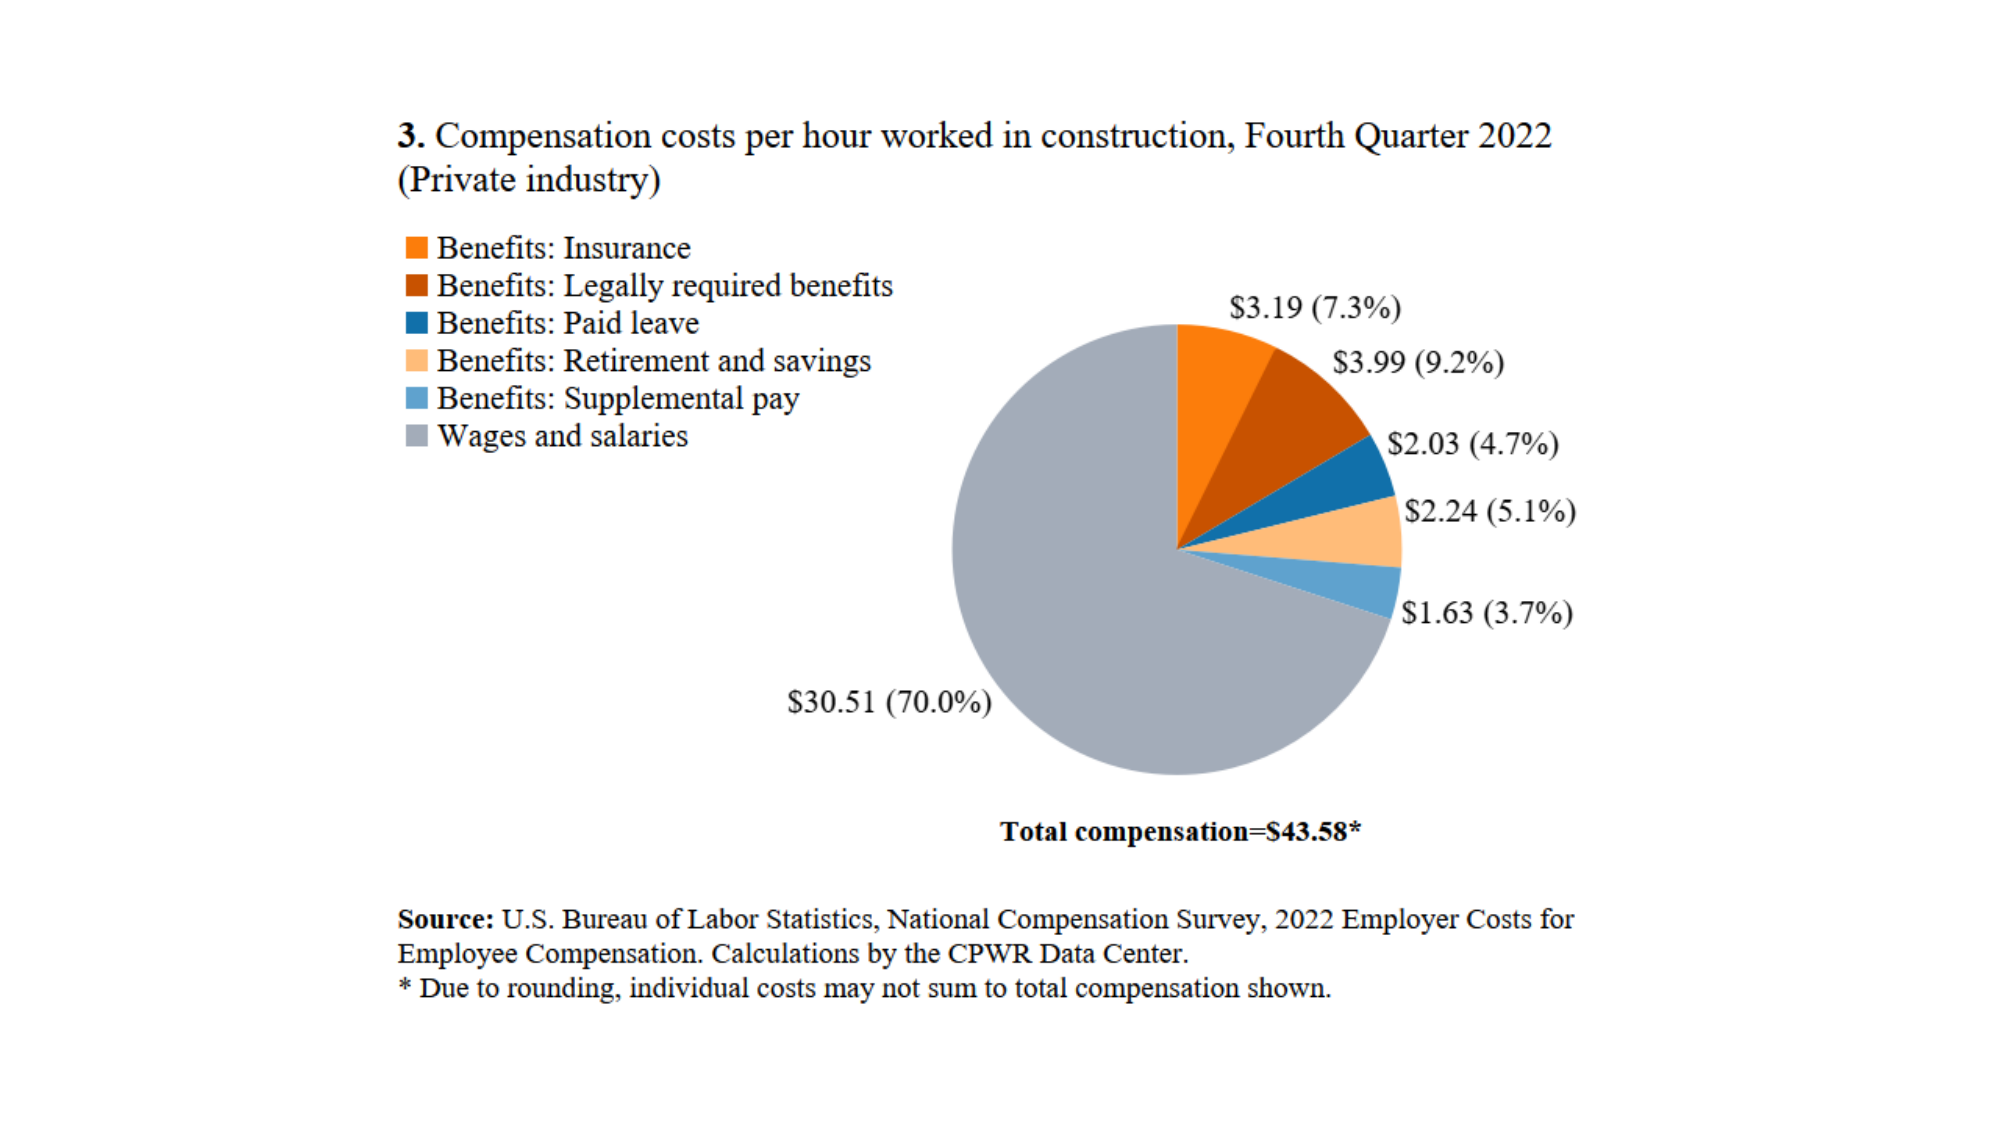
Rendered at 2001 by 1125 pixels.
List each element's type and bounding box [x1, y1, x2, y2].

picture [374, 93, 1625, 1032]
